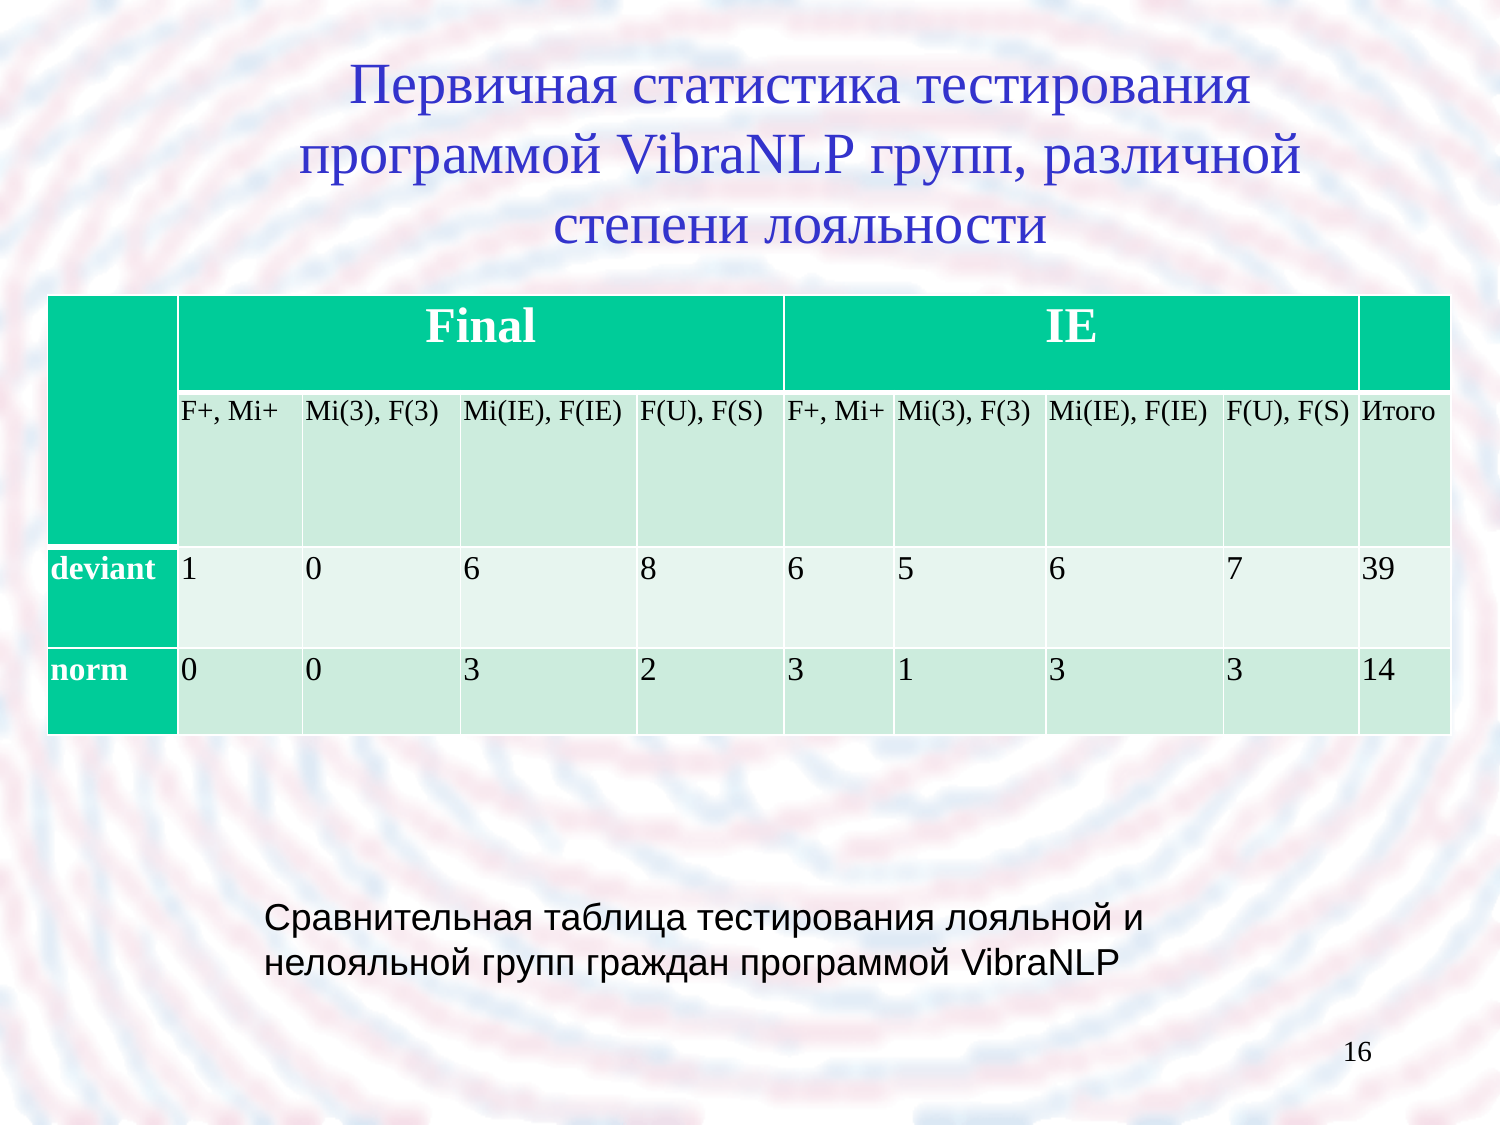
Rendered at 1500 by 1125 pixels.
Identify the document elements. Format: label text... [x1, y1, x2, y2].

table_cell 1 [179, 548, 302, 647]
table_cell 6 [1047, 548, 1223, 647]
table_header Final [179, 296, 783, 390]
table_cell Mi(3), F(3) [895, 395, 1045, 546]
table_cell 3 [1224, 649, 1358, 734]
table_cell 3 [785, 649, 893, 734]
picture [0, 0, 1500, 1125]
table_cell F+, Mi+ [179, 395, 302, 546]
table_cell Mi(IE), F(IE) [461, 395, 636, 546]
table_cell 6 [785, 548, 893, 647]
table_cell Mi(3), F(3) [303, 395, 460, 546]
table_cell 0 [179, 649, 302, 734]
text_box Сравнительная таблица тестирования лояльной и нелояльной групп граждан программой VibraNLP [249, 885, 1208, 990]
table_cell 6 [461, 548, 636, 647]
table_cell F(U), F(S) [1224, 395, 1358, 546]
table_cell 2 [638, 649, 783, 734]
table_header [48, 296, 177, 544]
table_cell 14 [1360, 649, 1450, 734]
table_header [1360, 296, 1450, 390]
table_header IE [785, 296, 1358, 390]
table_cell 7 [1224, 548, 1358, 647]
table_cell F+, Mi+ [785, 395, 893, 546]
table_cell 39 [1360, 548, 1450, 647]
table_cell 5 [895, 548, 1045, 647]
table_cell deviant [48, 550, 177, 647]
table_cell 3 [1047, 649, 1223, 734]
table_cell Итого [1360, 395, 1450, 546]
text_box Первичная статистика тестирования программой VibraNLP групп, различной степени лояльности [214, 38, 1388, 263]
table_cell 0 [303, 548, 460, 647]
table_cell 1 [895, 649, 1045, 734]
table_cell 8 [638, 548, 783, 647]
table_cell norm [48, 649, 177, 734]
slide_number 16 [1074, 1024, 1388, 1101]
table_cell 0 [303, 649, 460, 734]
table_cell Mi(IE), F(IE) [1047, 395, 1223, 546]
table_cell 3 [461, 649, 636, 734]
table_cell F(U), F(S) [638, 395, 783, 546]
